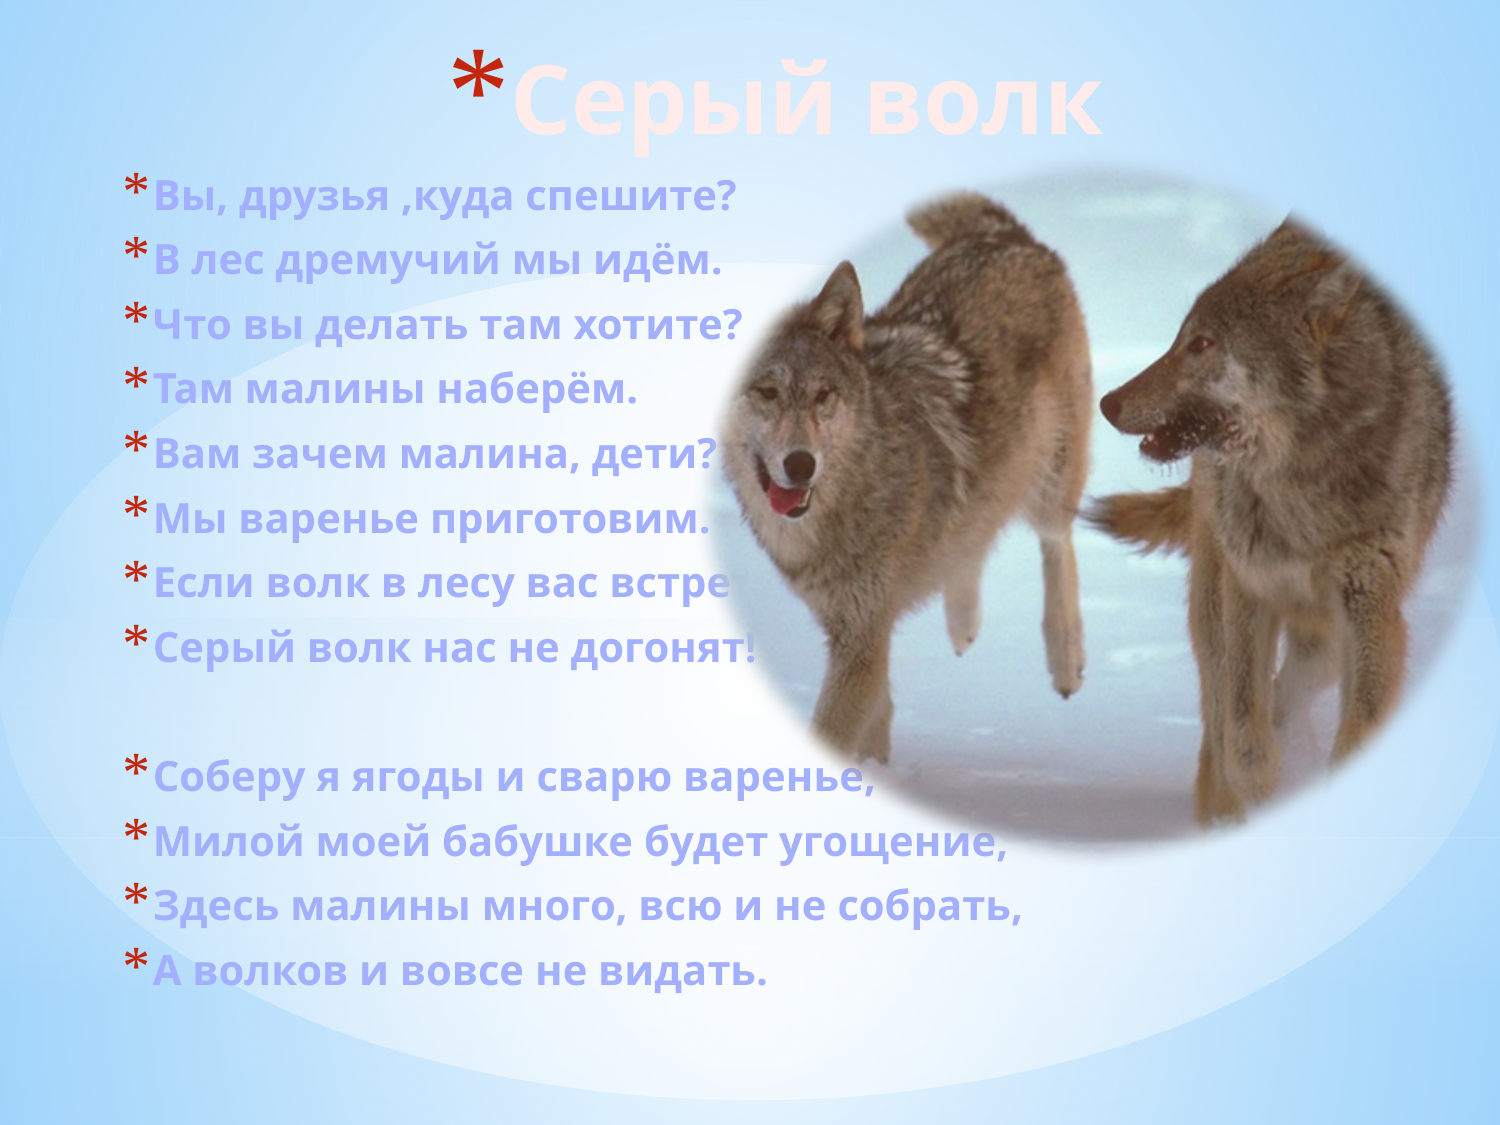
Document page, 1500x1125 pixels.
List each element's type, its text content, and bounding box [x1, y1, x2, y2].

list Вы, друзья ,куда спешите? В лес дремучий мы идём. Что вы делать там хотите? Там малины наберём. Вам зачем малина, дети? Мы варенье приготовим. Если волк в лесу вас встретит? Серый волк нас не догонят! Соберу я ягоды и сварю варенье, Милой моей бабушке будет угощение, Здесь малины много, всю и не собрать, А волков и вовсе не видать. [100, 160, 1151, 1106]
picture [690, 148, 1500, 870]
title Серый волк [242, 30, 1311, 160]
